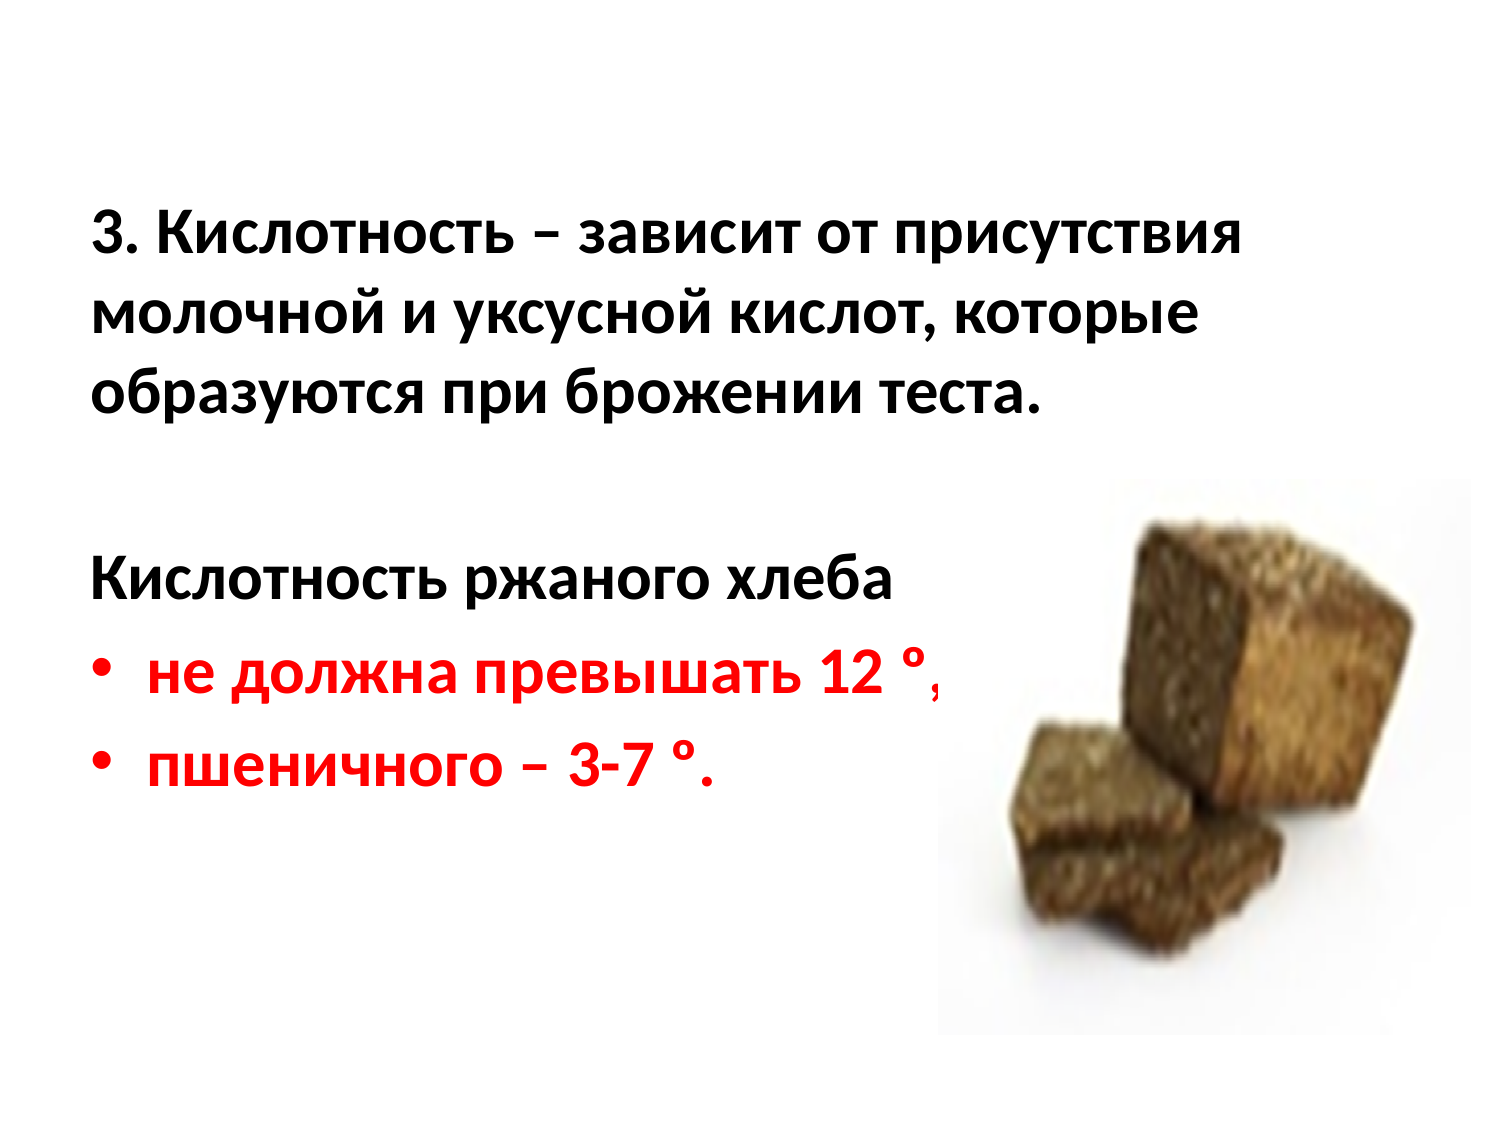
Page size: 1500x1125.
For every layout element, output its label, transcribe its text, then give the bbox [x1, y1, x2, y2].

list 3. Кислотность – зависит от присутствия молочной и уксусной кислот, которые образуются при брожении теста. Кислотность ржаного хлеба не должна превышать 12 º, пшеничного – 3-7 º. [75, 179, 1425, 1035]
picture [938, 479, 1471, 1036]
